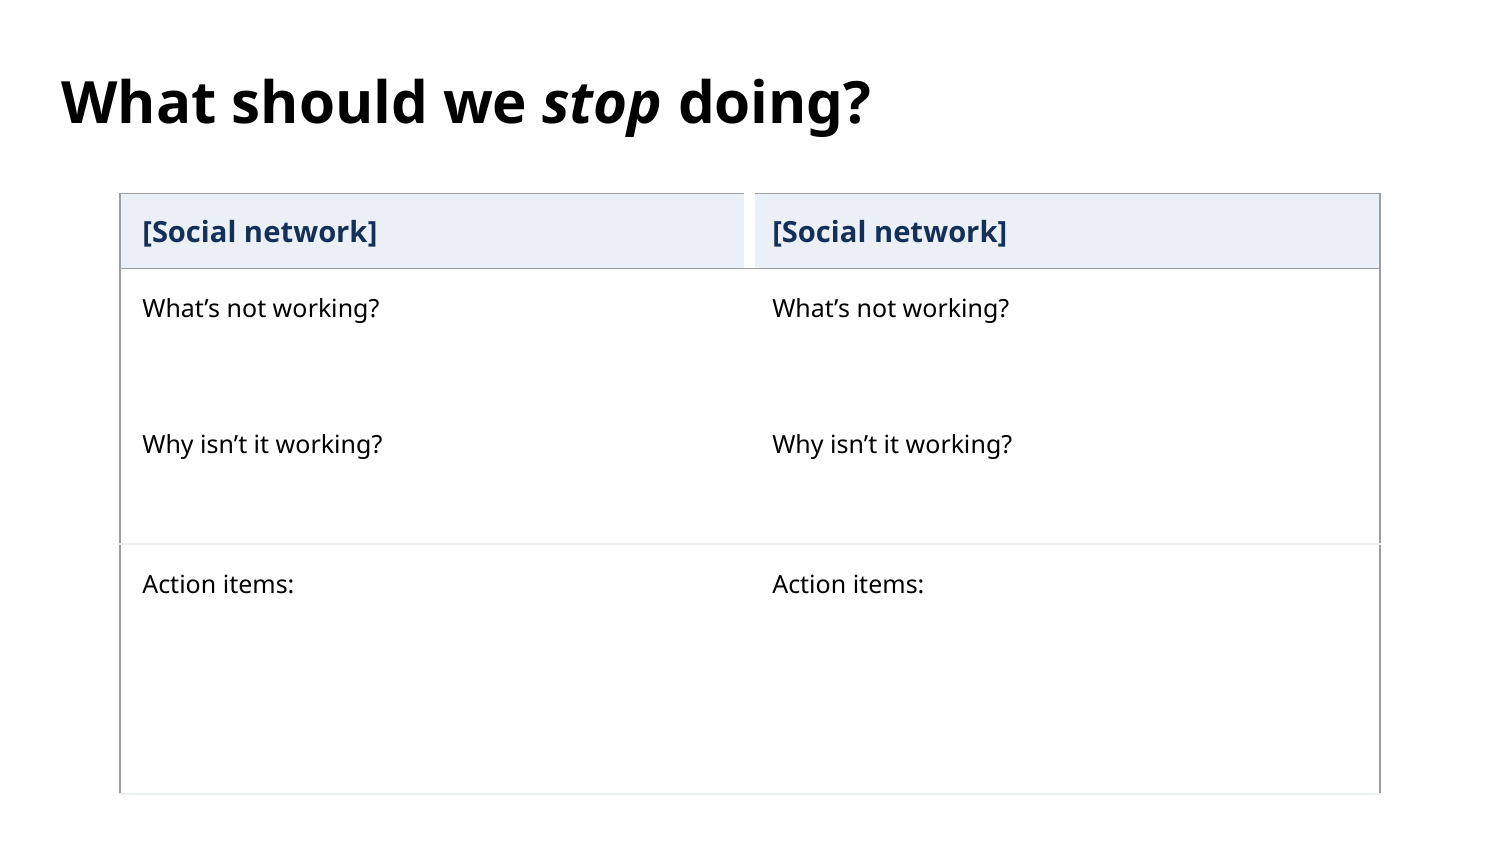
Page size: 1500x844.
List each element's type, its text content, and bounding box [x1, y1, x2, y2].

table_header [Social network] [121, 194, 744, 268]
table_cell Action items: [121, 545, 744, 793]
table_cell What’s not working? Why isn’t it working? [755, 269, 1379, 543]
text_box What should we stop doing? [52, 58, 1306, 147]
table_cell What’s not working? Why isn’t it working? [121, 269, 744, 543]
table_cell Action items: [755, 545, 1379, 793]
table_header [Social network] [755, 194, 1379, 268]
